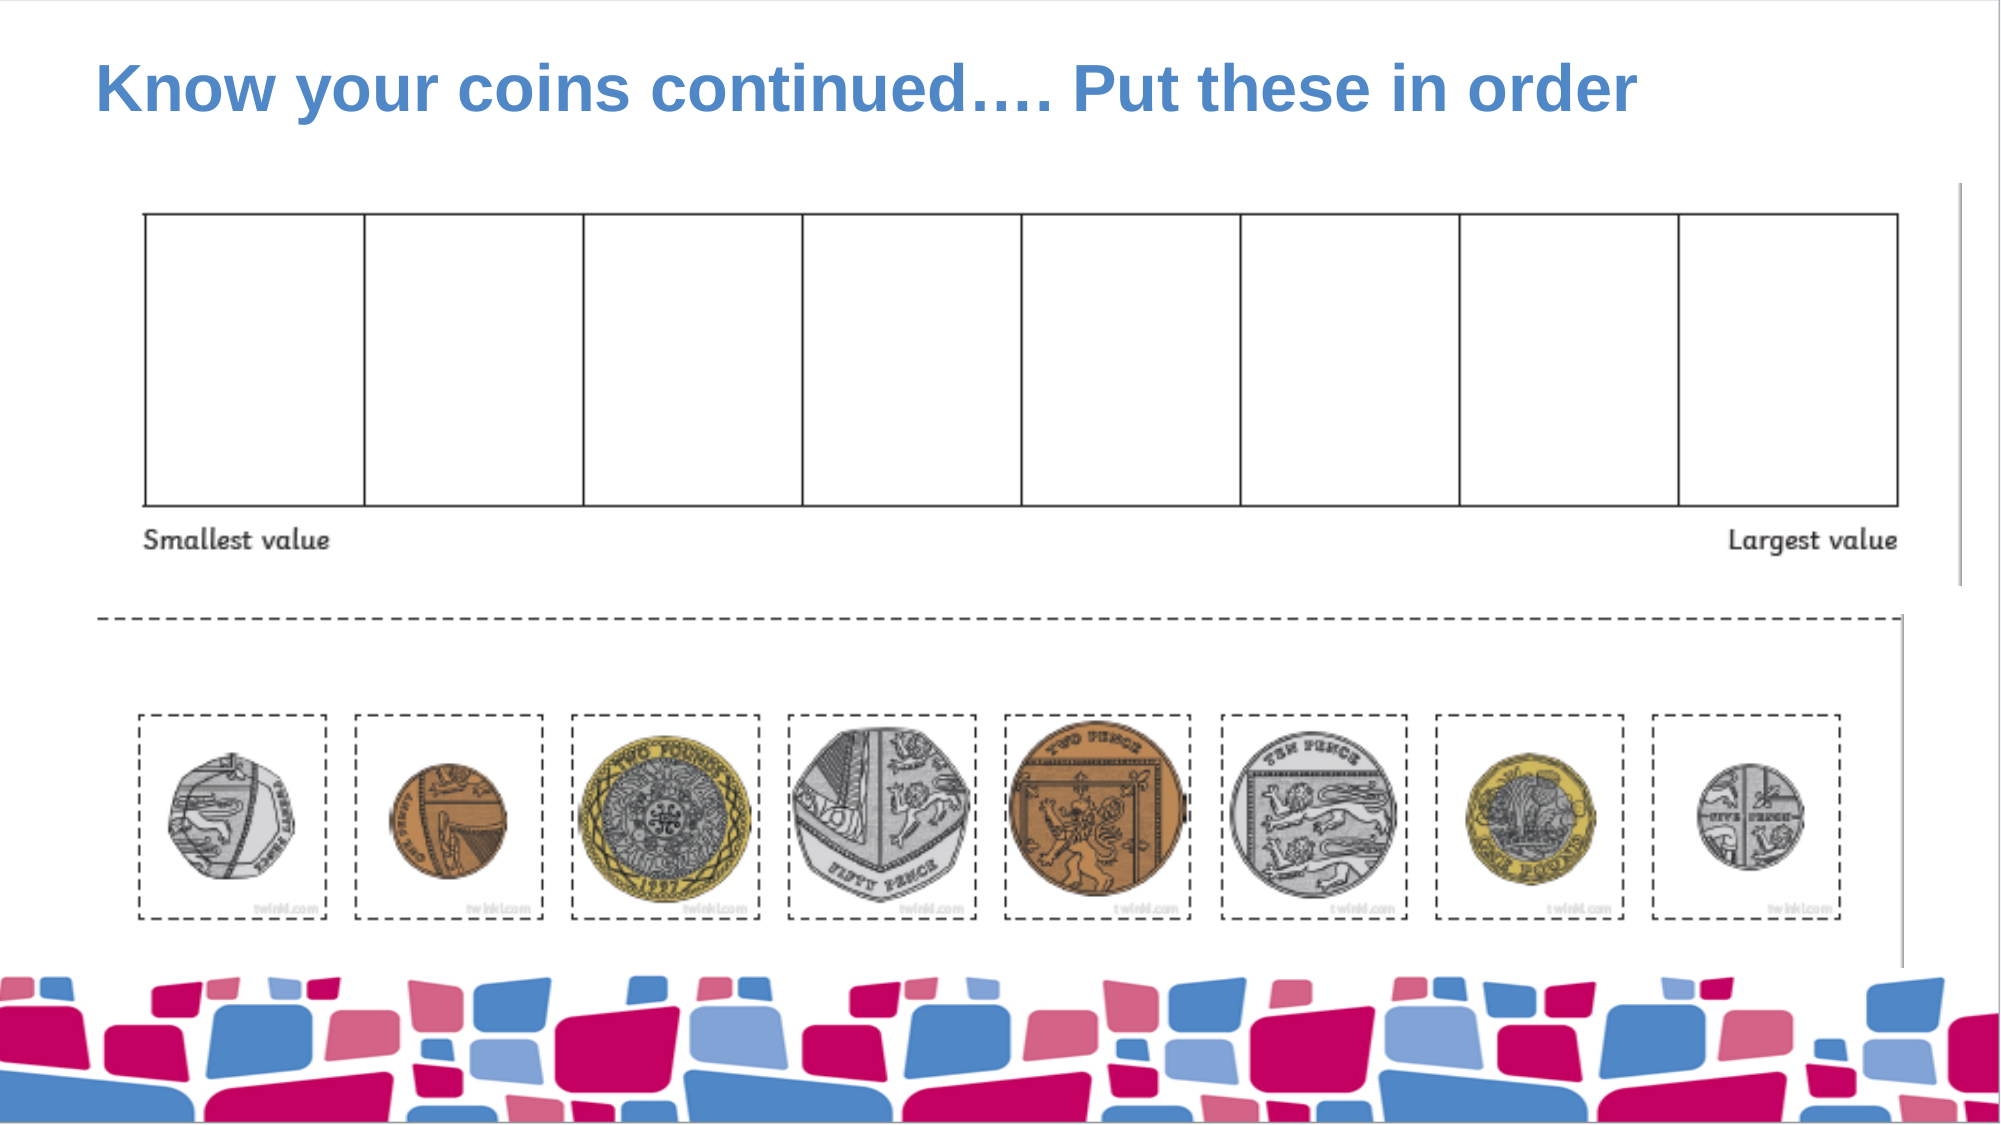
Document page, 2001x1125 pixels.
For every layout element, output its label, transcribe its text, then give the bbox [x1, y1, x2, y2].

title Know your coins continued…. Put these in order [94, 45, 1930, 136]
picture [0, 0, 2001, 1125]
